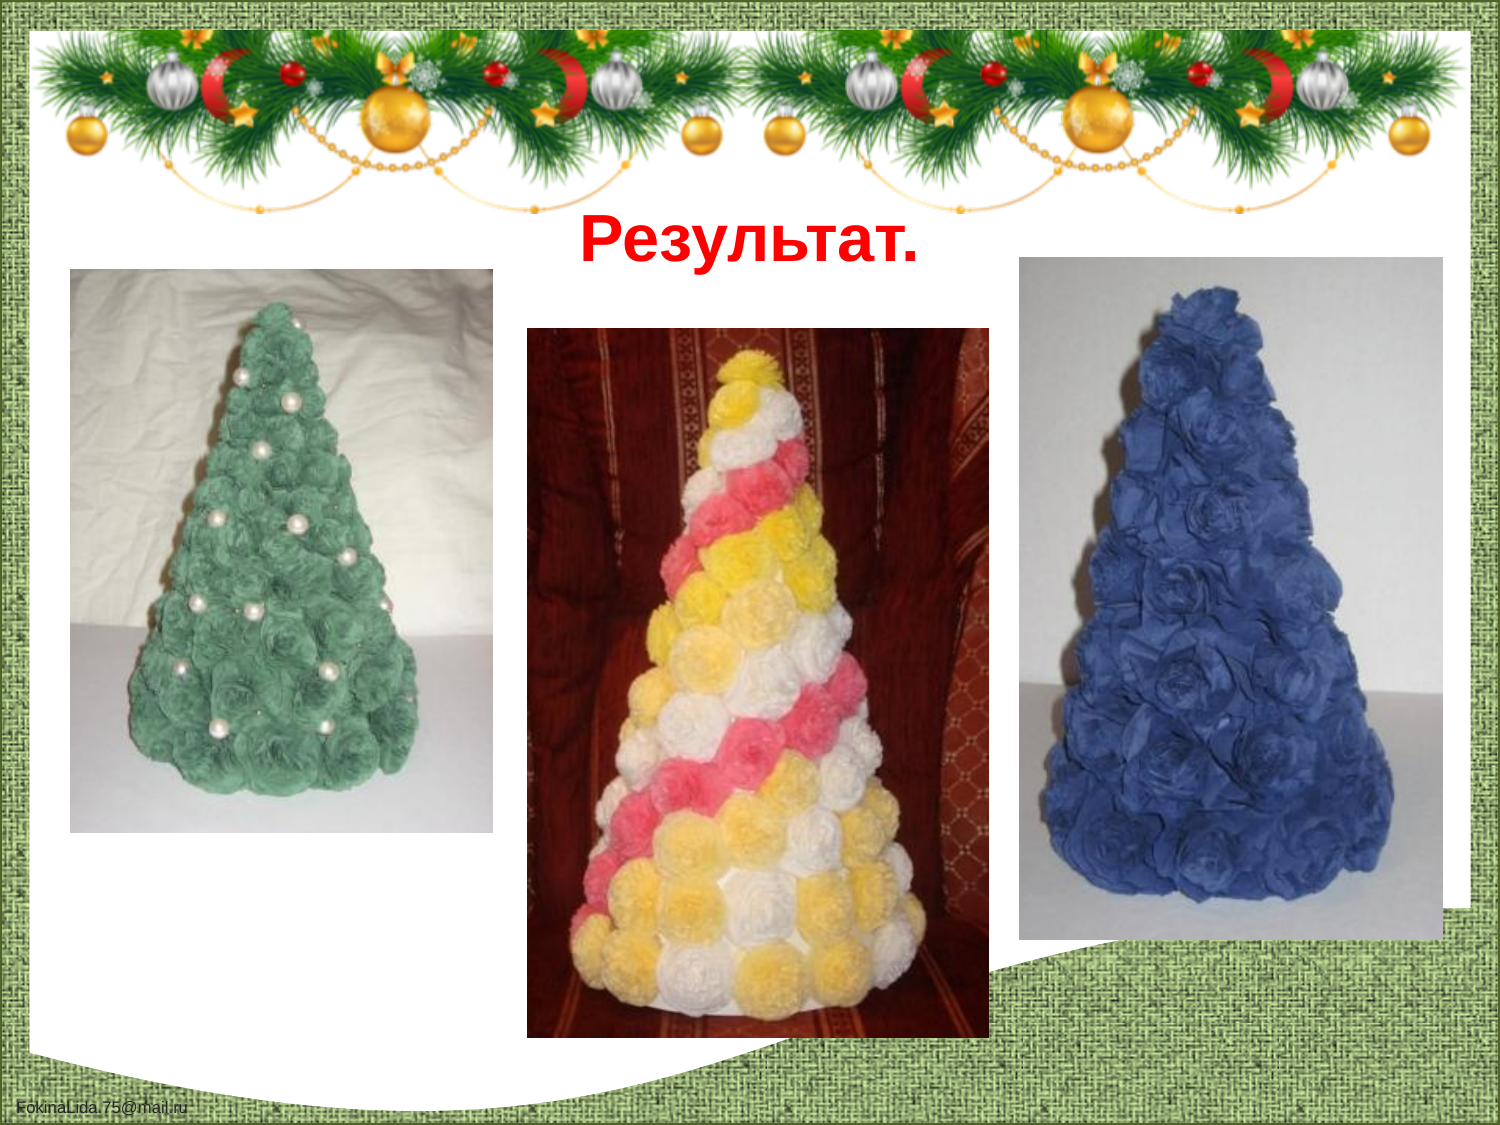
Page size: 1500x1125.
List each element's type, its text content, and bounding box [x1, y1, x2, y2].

picture [70, 269, 493, 833]
picture [17, 30, 1483, 214]
picture [1019, 257, 1443, 941]
text_box Результат. [35, 187, 1465, 283]
picture [527, 327, 989, 1038]
